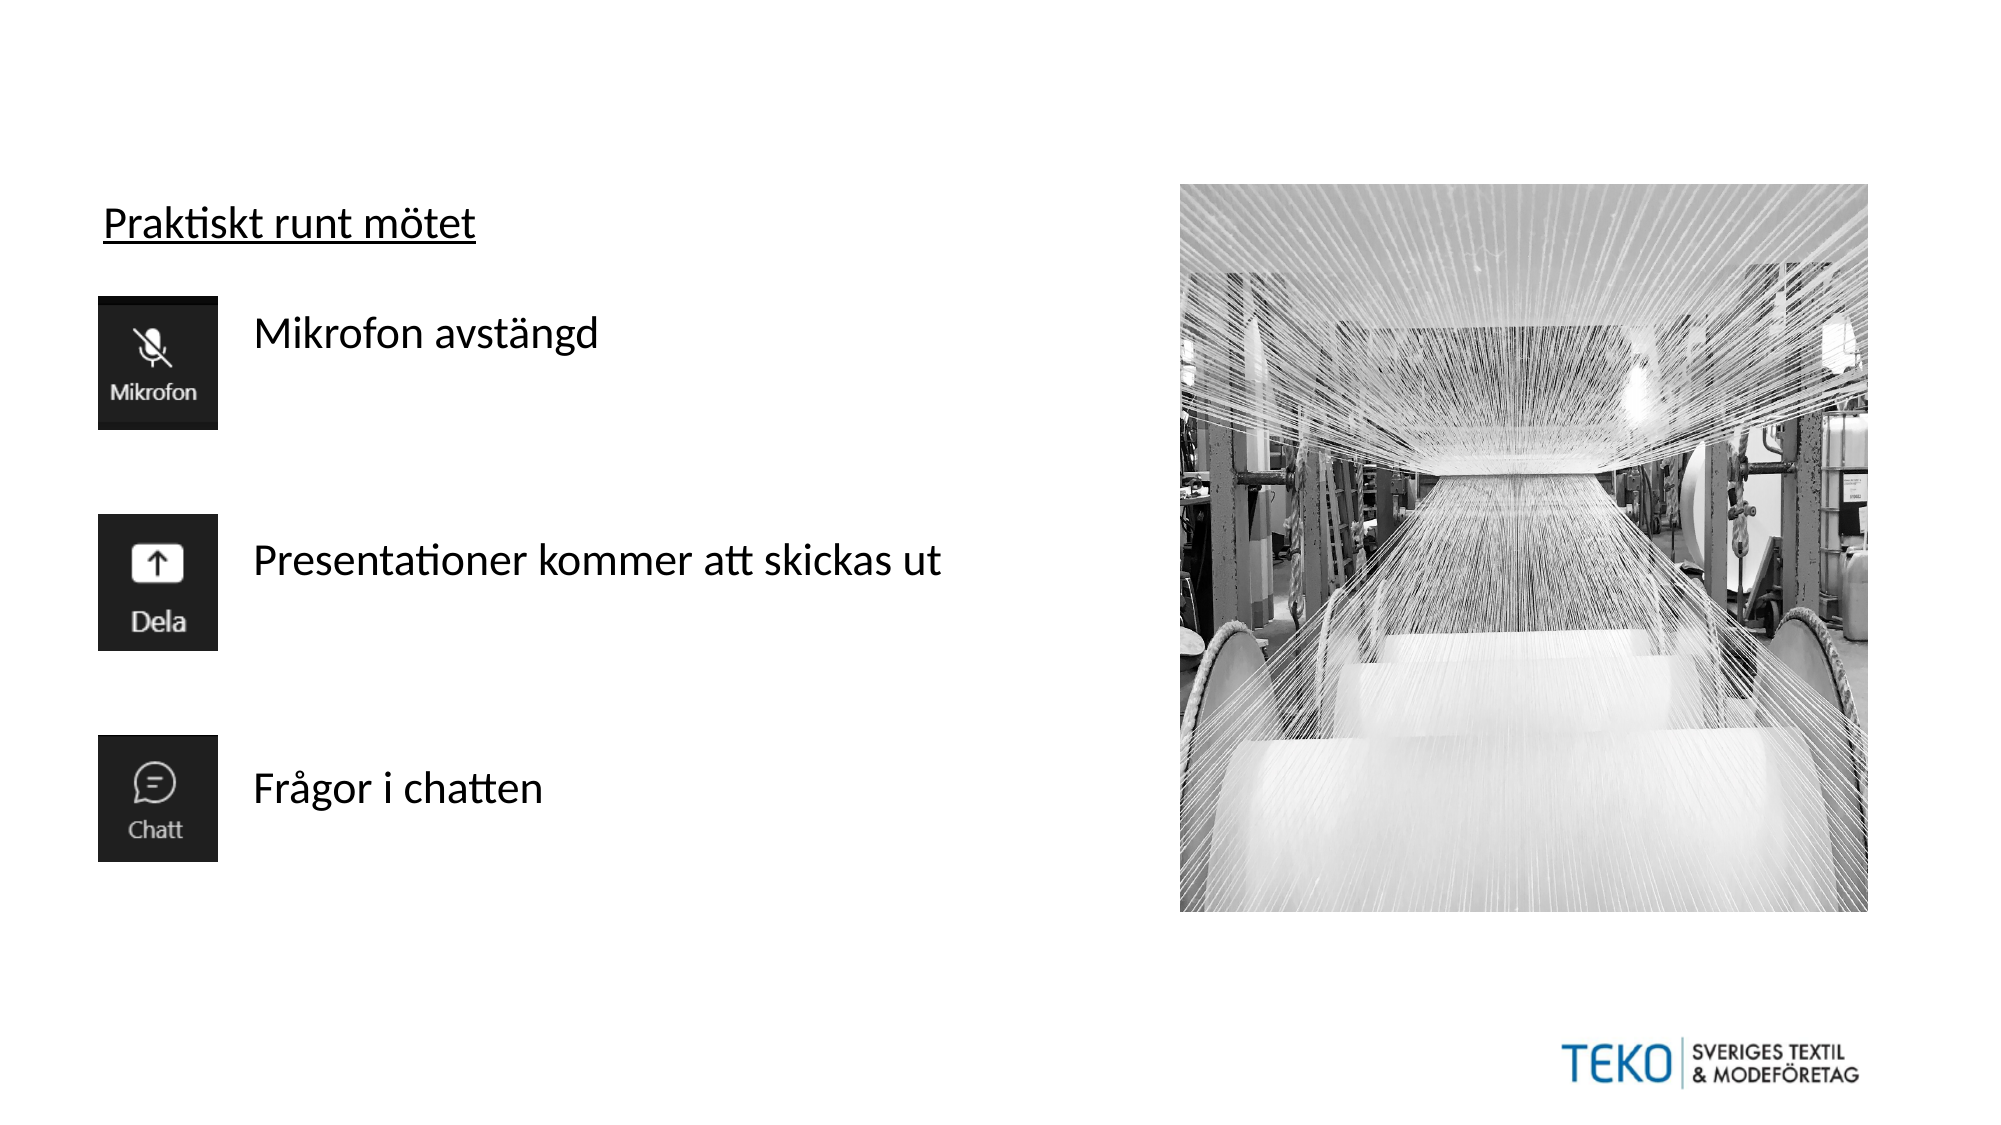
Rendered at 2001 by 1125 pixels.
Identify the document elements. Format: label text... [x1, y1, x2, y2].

picture [1556, 1034, 1869, 1093]
picture [98, 735, 218, 862]
picture [98, 514, 218, 651]
text_box Praktiskt runt mötet Mikrofon avstängd Presentationer kommer att skickas ut Frågor i chatten [88, 185, 1156, 896]
picture [98, 296, 218, 430]
picture [1180, 184, 1868, 912]
